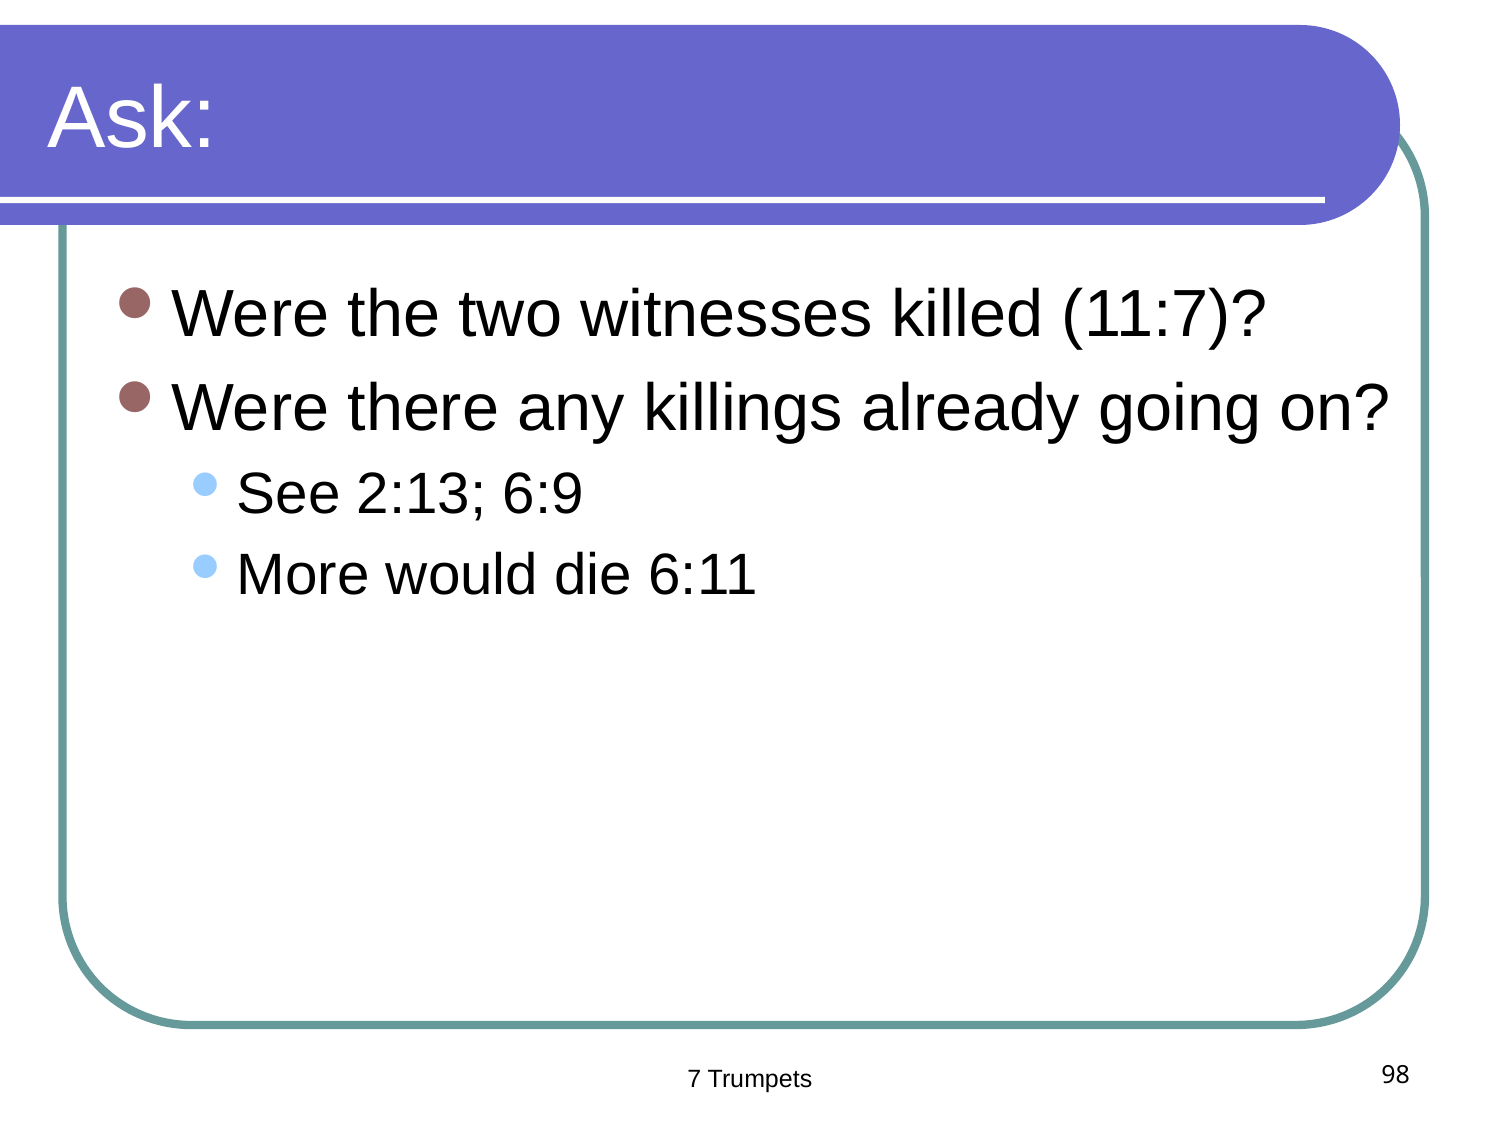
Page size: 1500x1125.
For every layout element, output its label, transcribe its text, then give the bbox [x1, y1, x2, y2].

title Ask: [32, 37, 1347, 188]
list Were the two witnesses killed (11:7)? Were there any killings already going on? See 2:13; 6:9 More would die 6:11 [99, 262, 1425, 1025]
footer 7 Trumpets [512, 1025, 988, 1100]
slide_number 98 [1074, 1025, 1425, 1100]
